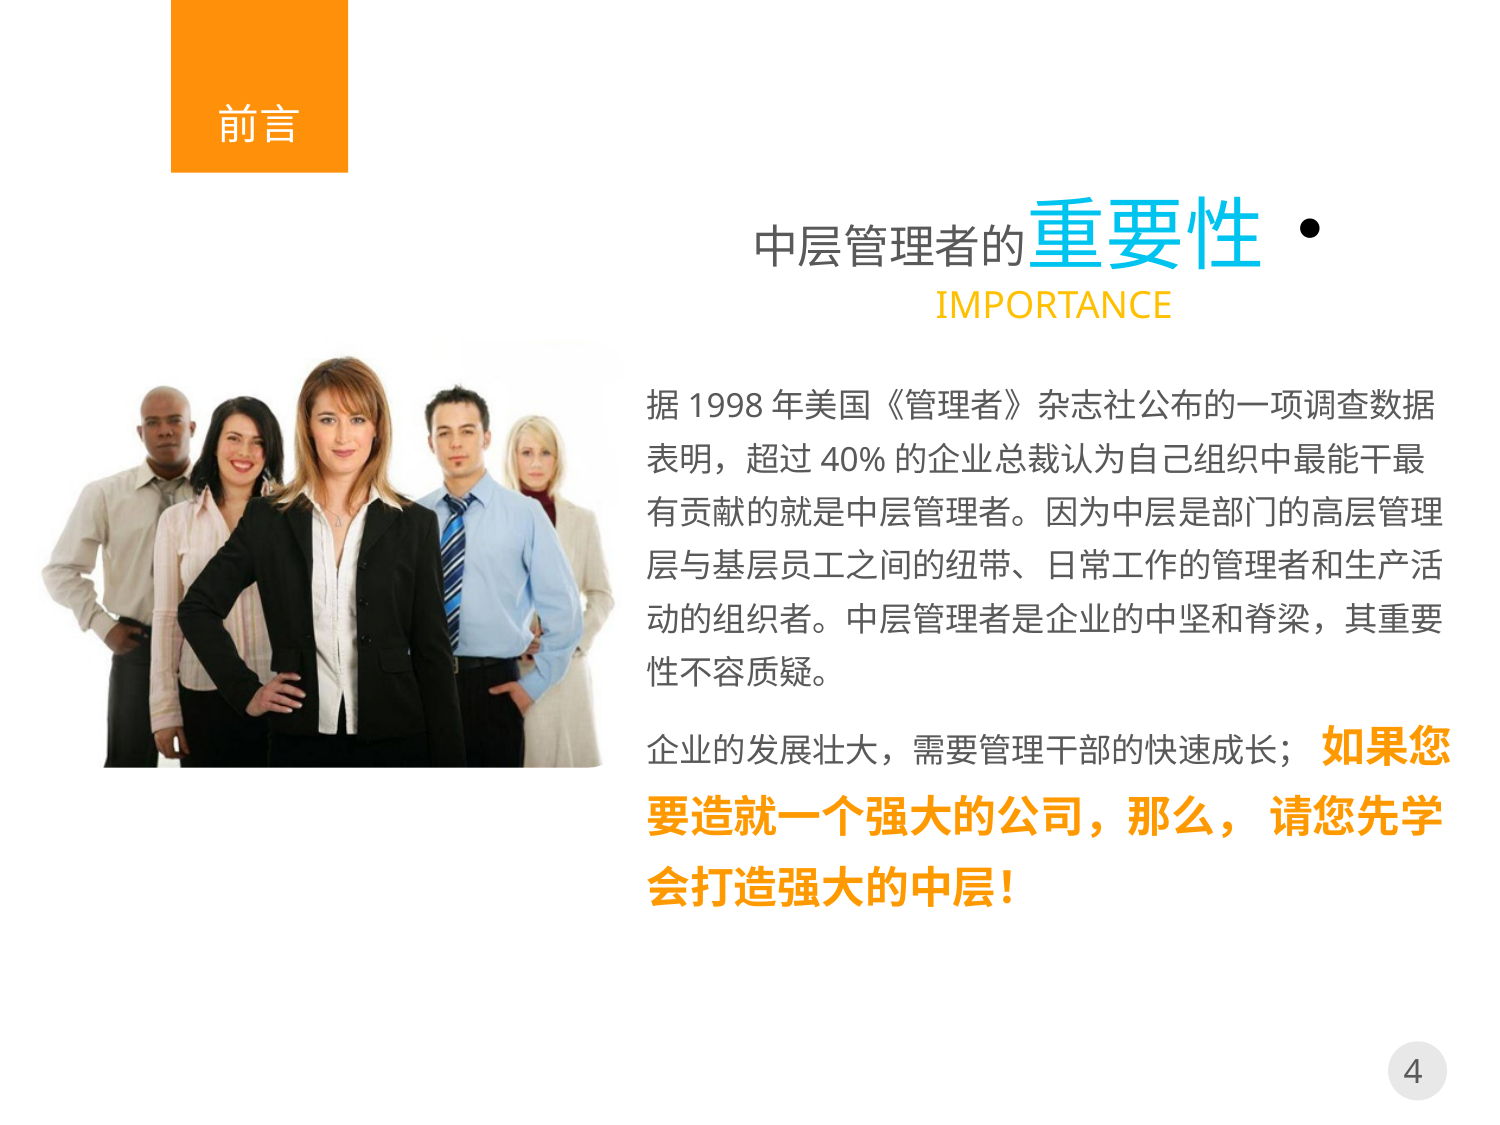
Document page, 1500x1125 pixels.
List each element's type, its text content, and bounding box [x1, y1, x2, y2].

picture [32, 339, 626, 768]
title 中层管理者的重要性• importance [631, 164, 1477, 352]
text_box 据1998年美国《管理者》杂志社公布的一项调查数据表明，超过40%的企业总裁认为自己组织中最能干最有贡献的就是中层管理者。因为中层是部门的高层管理层与基层员工之间的纽带、日常工作的管理者和生产活动的组织者。中层管理者是企业的中坚和脊梁，其重要性不容质疑。 企业的发展壮大，需要管理干部的快速成长； 如果您要造就一个强大的公司，那么， 请您先学会打造强大的中层！ [631, 363, 1471, 920]
